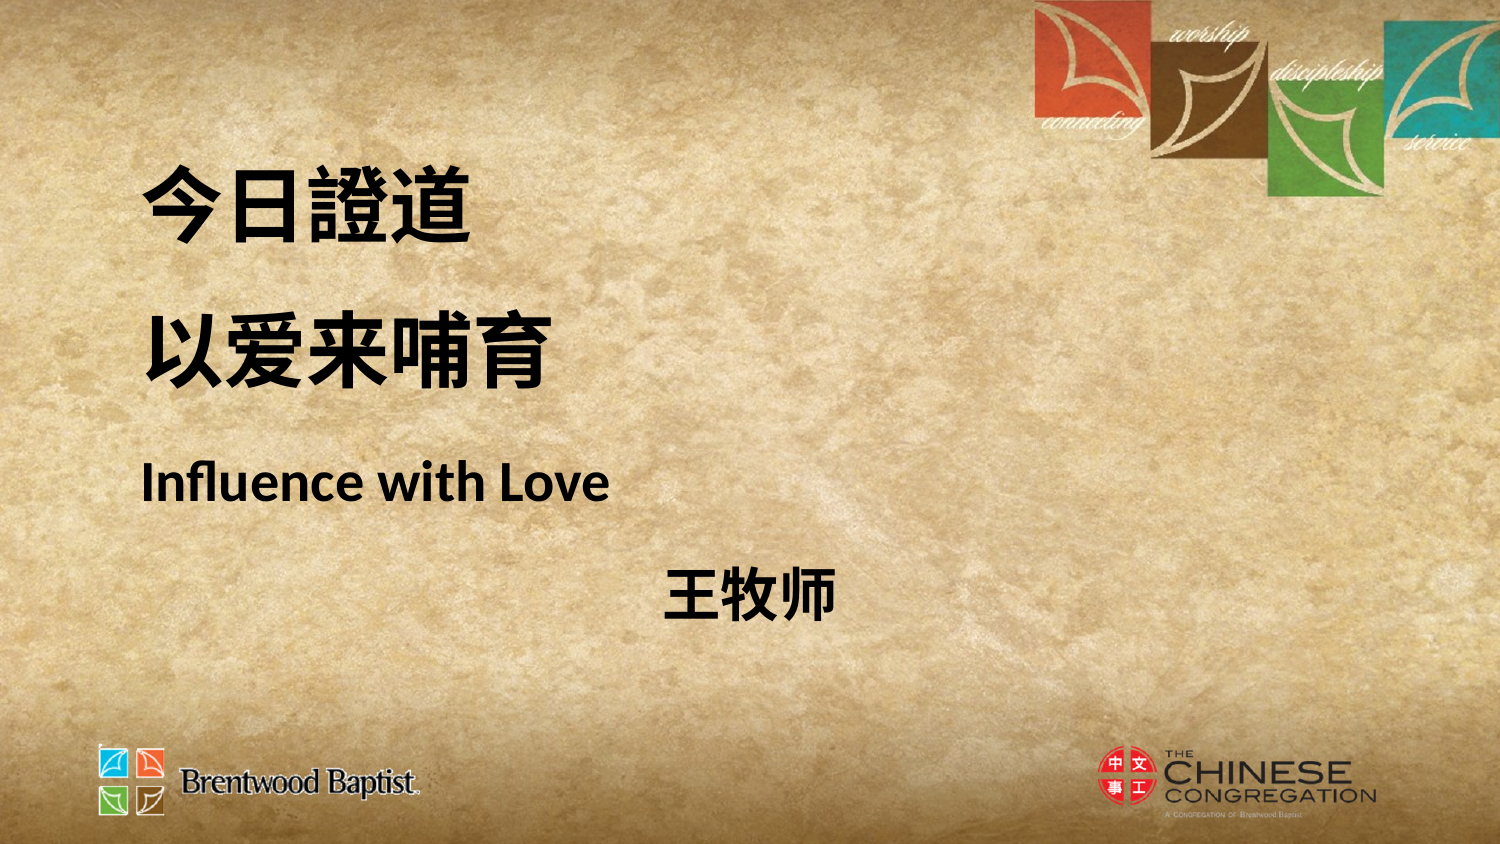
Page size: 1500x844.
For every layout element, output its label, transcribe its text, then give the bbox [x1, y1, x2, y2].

text_box 今日證道 以爱来哺育 Influence with Love 王牧师 [125, 145, 1375, 636]
picture [0, 0, 1500, 844]
